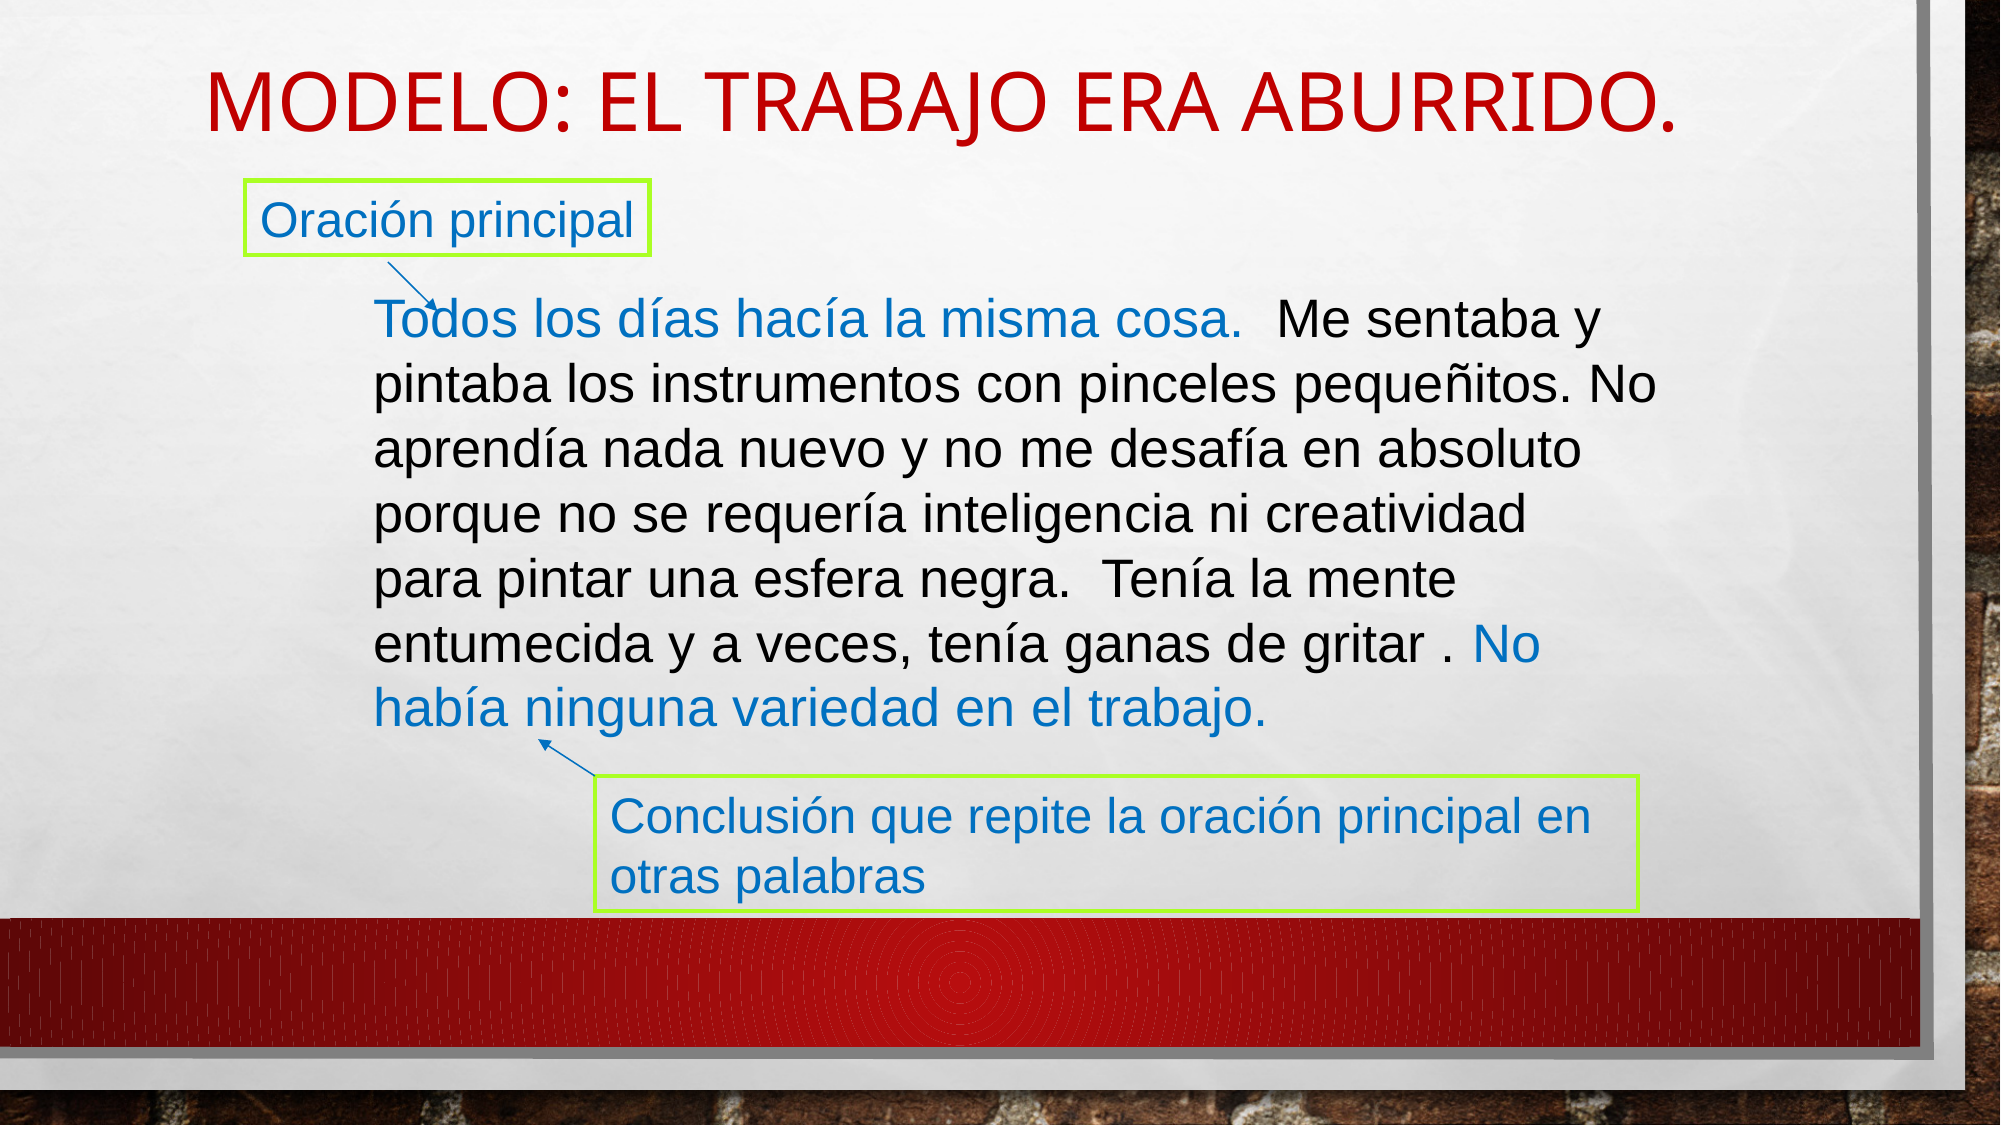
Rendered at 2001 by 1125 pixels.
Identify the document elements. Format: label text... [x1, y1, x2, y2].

picture [0, 0, 2000, 1125]
title Modelo: El trabajo era aburrido. [188, 17, 1743, 192]
text_box Oración principal [245, 180, 650, 256]
text_box Todos los días hacía la misma cosa. Me sentaba y pintaba los instrumentos con pinceles pequeñitos. No aprendía nada nuevo y no me desafía en absoluto porque no se requería inteligencia ni creatividad para pintar una esfera negra. Tenía la mente entumecida y a veces, tenía ganas de gritar . No había ninguna variedad en el trabajo. [358, 275, 1840, 811]
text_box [387, 261, 438, 312]
text_box Conclusión que repite la oración principal en otras palabras [594, 775, 1638, 911]
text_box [537, 738, 596, 777]
